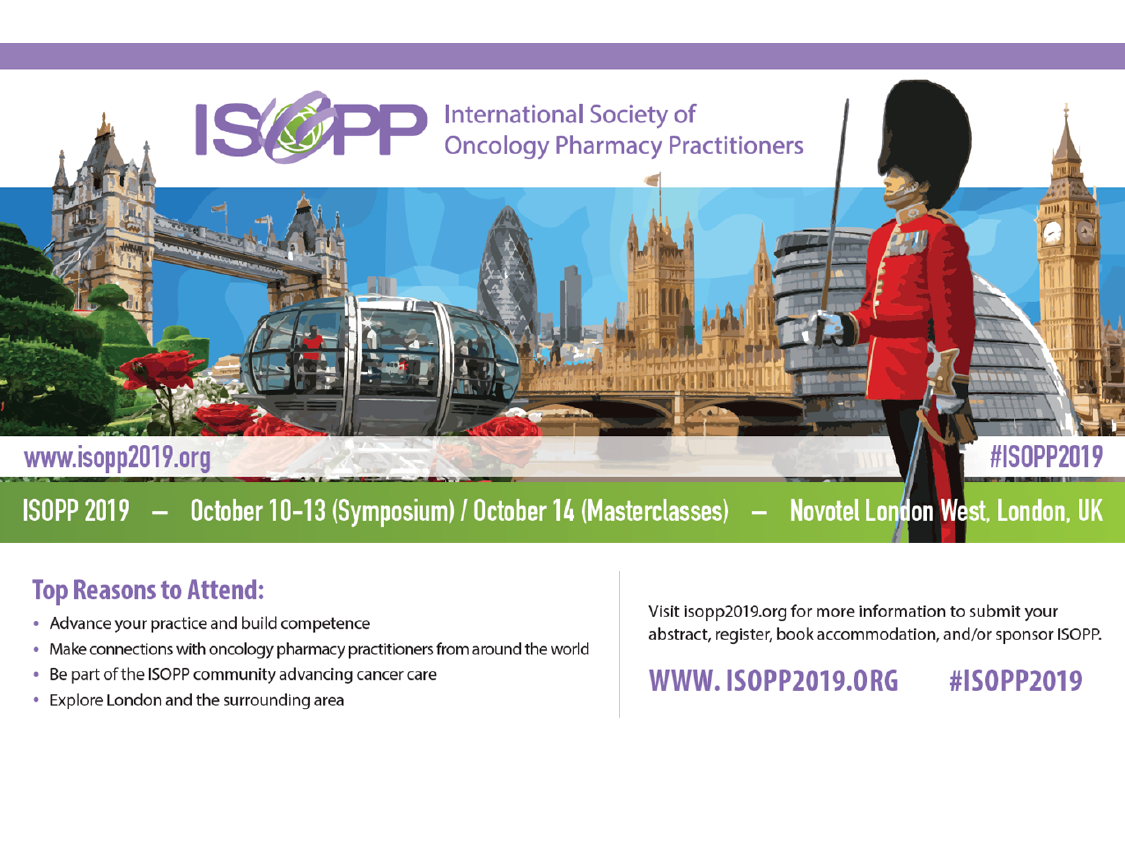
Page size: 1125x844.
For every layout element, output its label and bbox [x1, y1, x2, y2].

picture [0, 43, 1125, 733]
